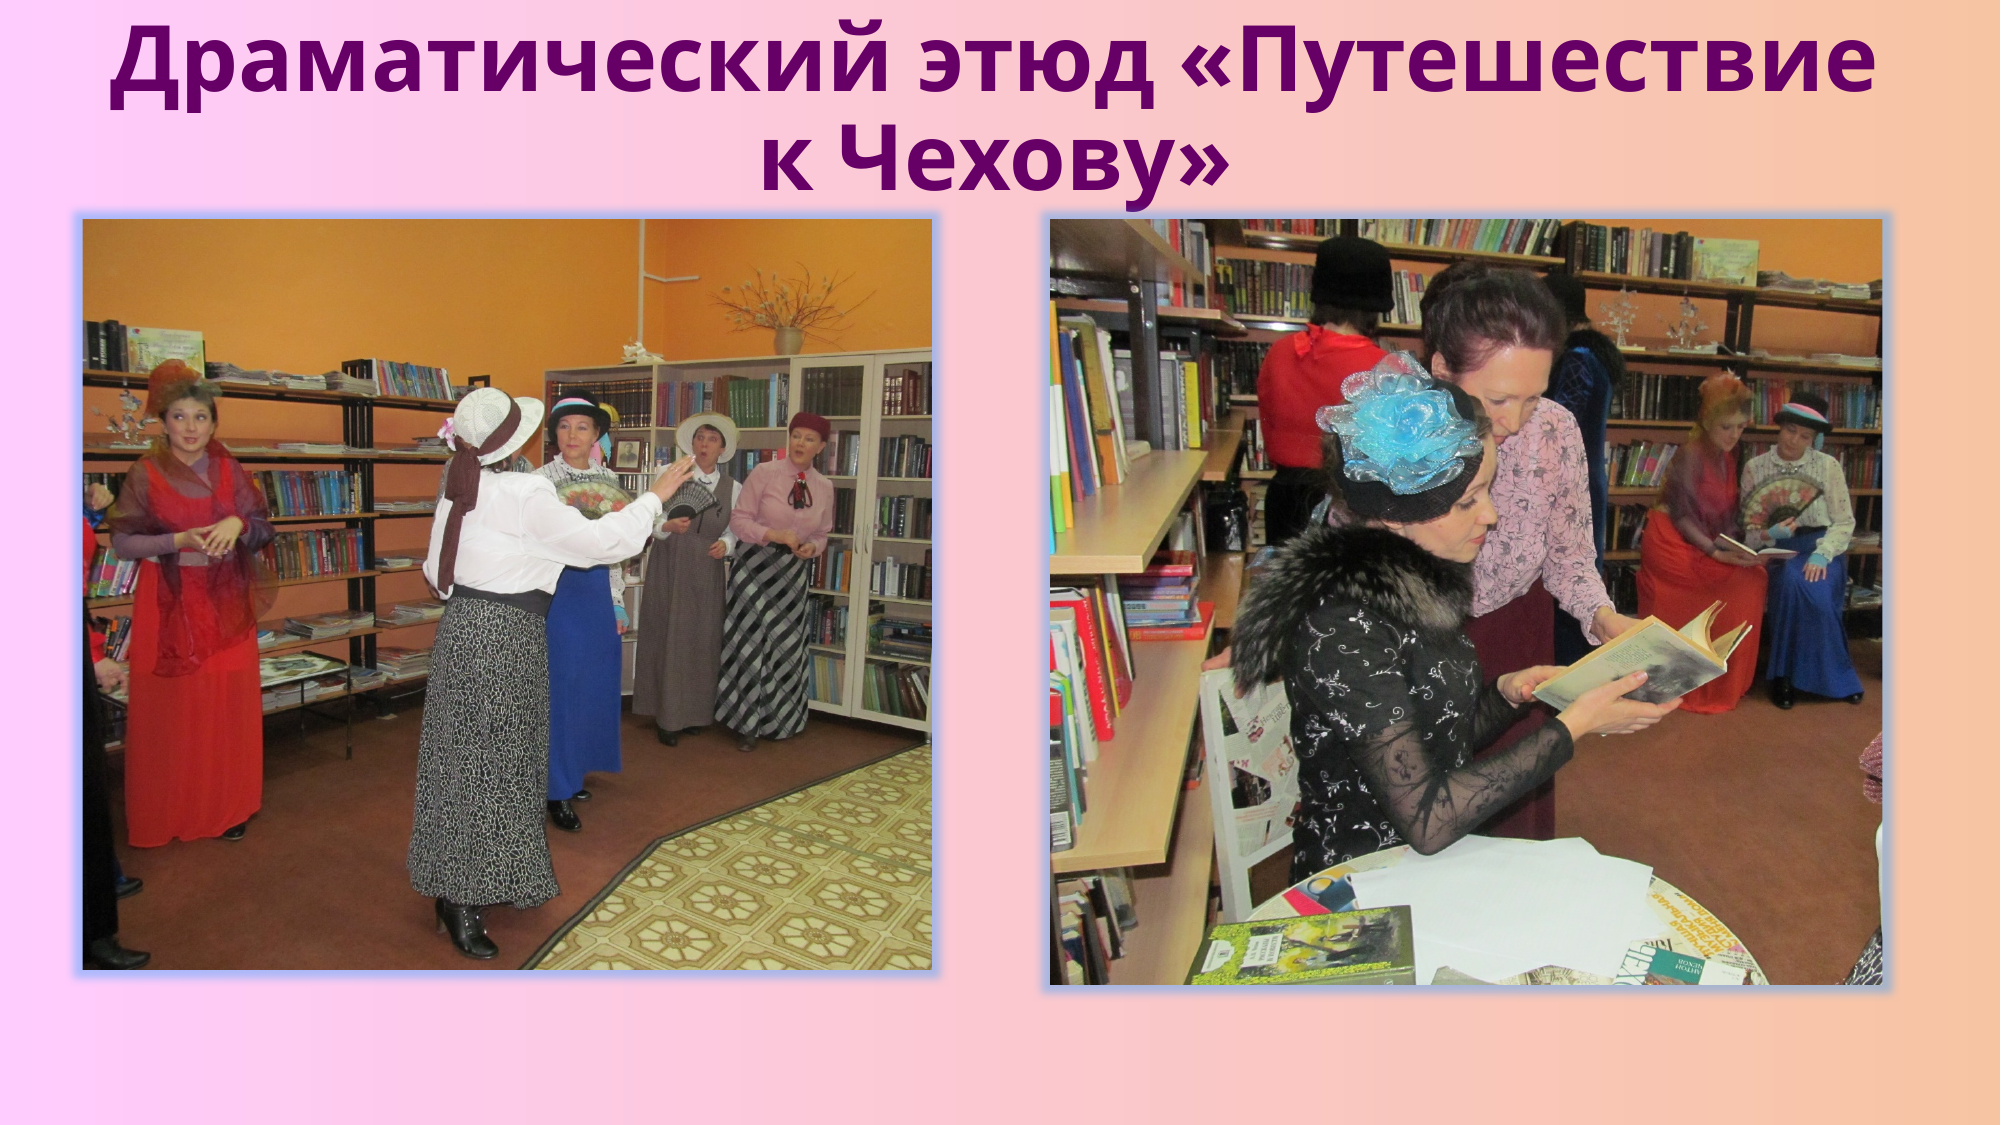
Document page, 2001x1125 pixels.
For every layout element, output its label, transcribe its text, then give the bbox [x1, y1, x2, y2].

picture [1049, 219, 1883, 985]
picture [82, 219, 932, 970]
title Драматический этюд «Путешествие к Чехову» [82, 23, 1908, 199]
